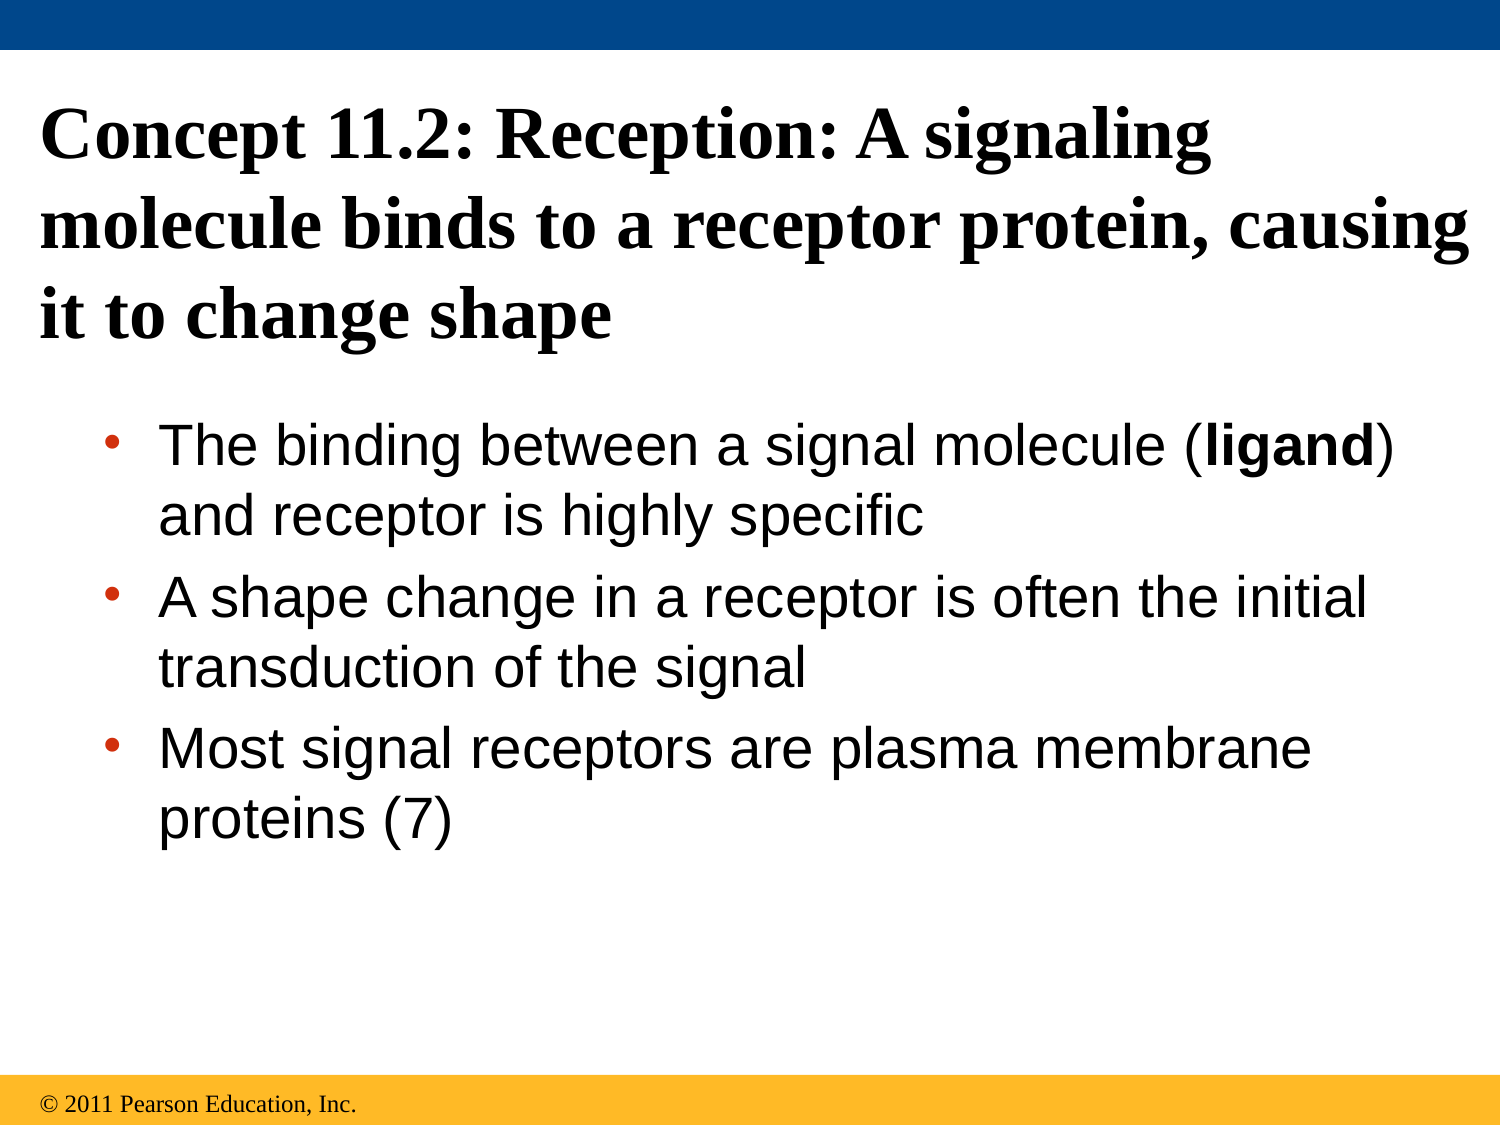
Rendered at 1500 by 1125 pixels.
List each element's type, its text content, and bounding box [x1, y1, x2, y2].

list The binding between a signal molecule (ligand) and receptor is highly specific A shape change in a receptor is often the initial transduction of the signal Most signal receptors are plasma membrane proteins (7) [87, 399, 1488, 963]
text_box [0, 1074, 1500, 1125]
title Concept 11.2: Reception: A signaling molecule binds to a receptor protein, causing it to change shape [24, 143, 1500, 294]
text_box [0, 0, 1500, 50]
